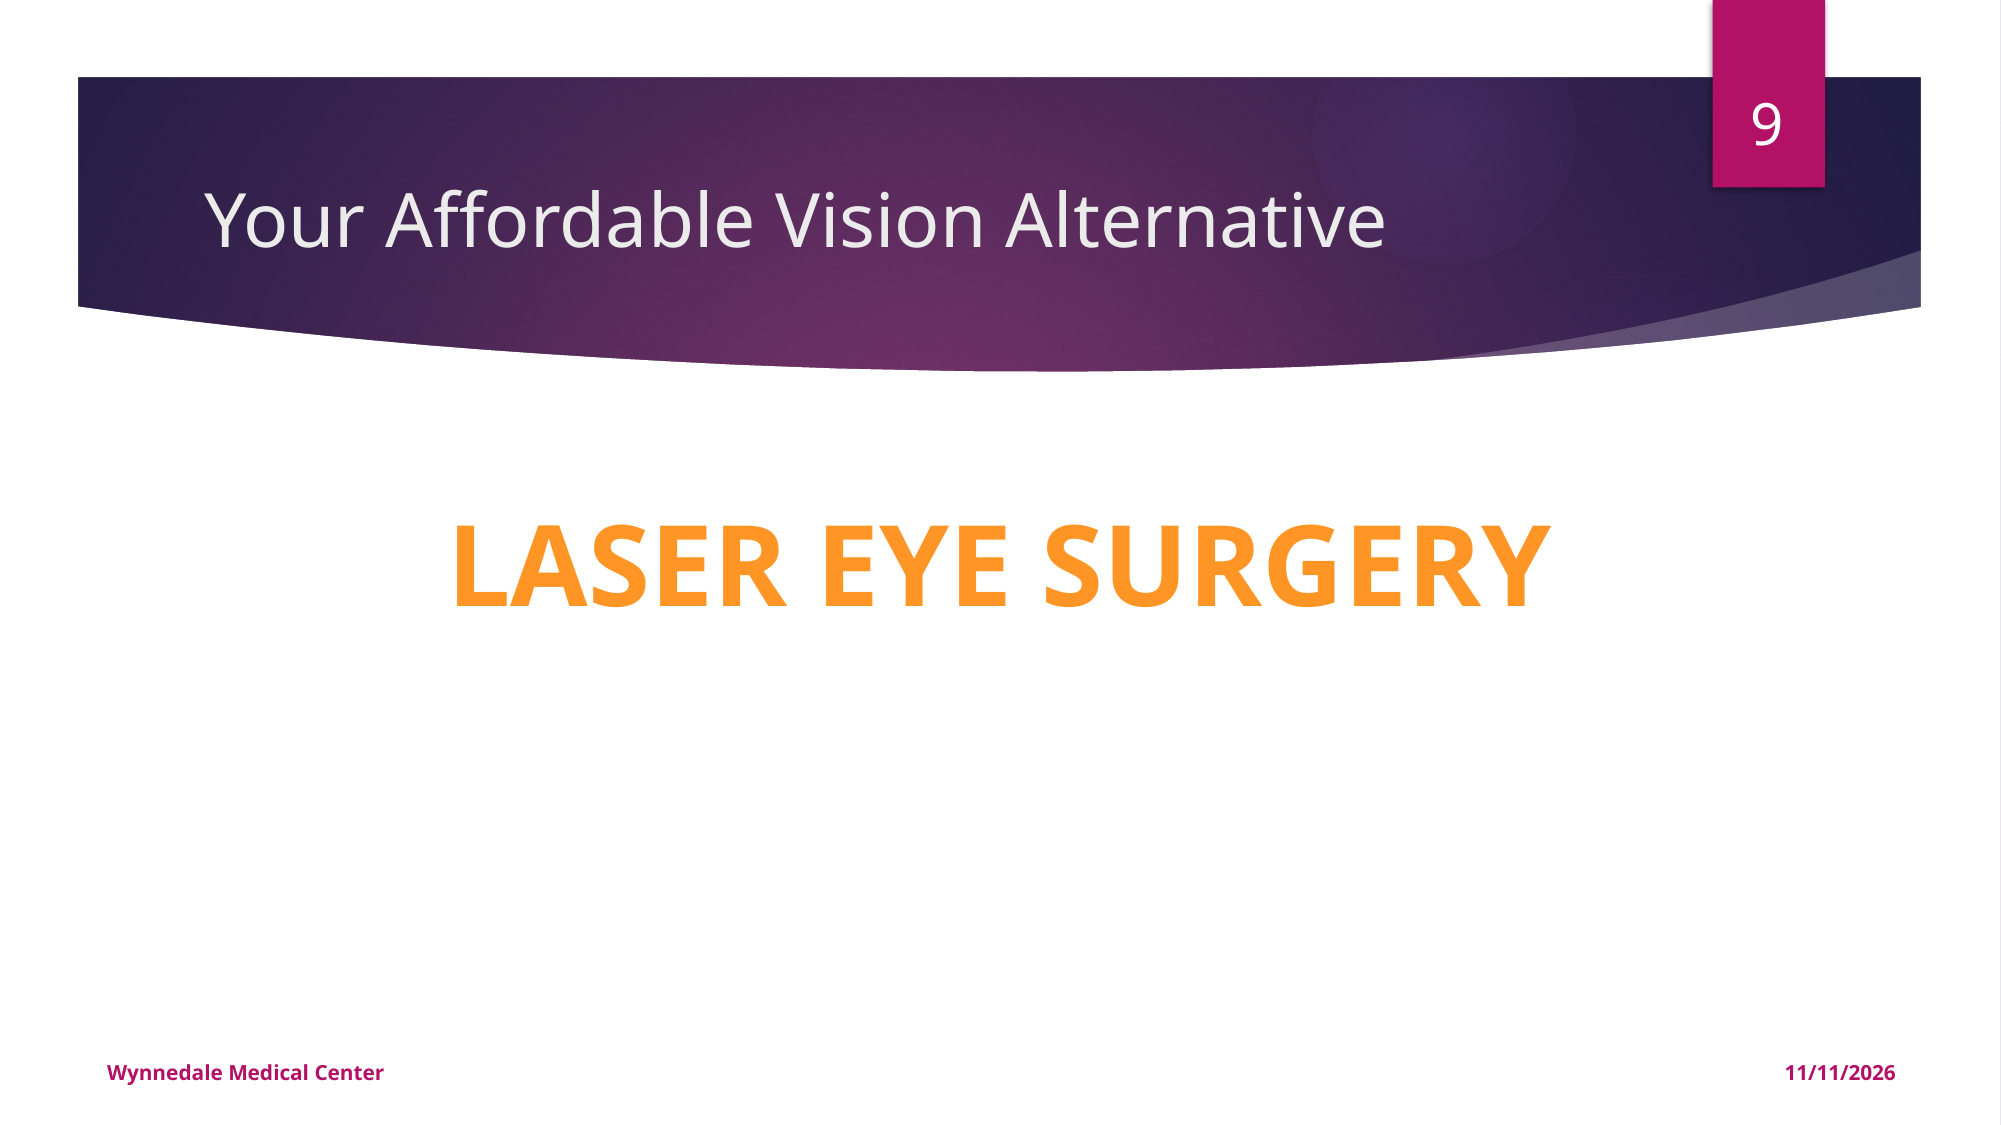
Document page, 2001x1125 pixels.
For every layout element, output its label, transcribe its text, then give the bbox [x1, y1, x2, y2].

footer Wynnedale Medical Center [92, 1048, 726, 1099]
title Your Affordable Vision Alternative [189, 159, 1638, 276]
text_box Laser Eye Surgery [432, 486, 1568, 637]
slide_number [1748, 1048, 1911, 1099]
slide_number 9 [1698, 48, 1837, 175]
